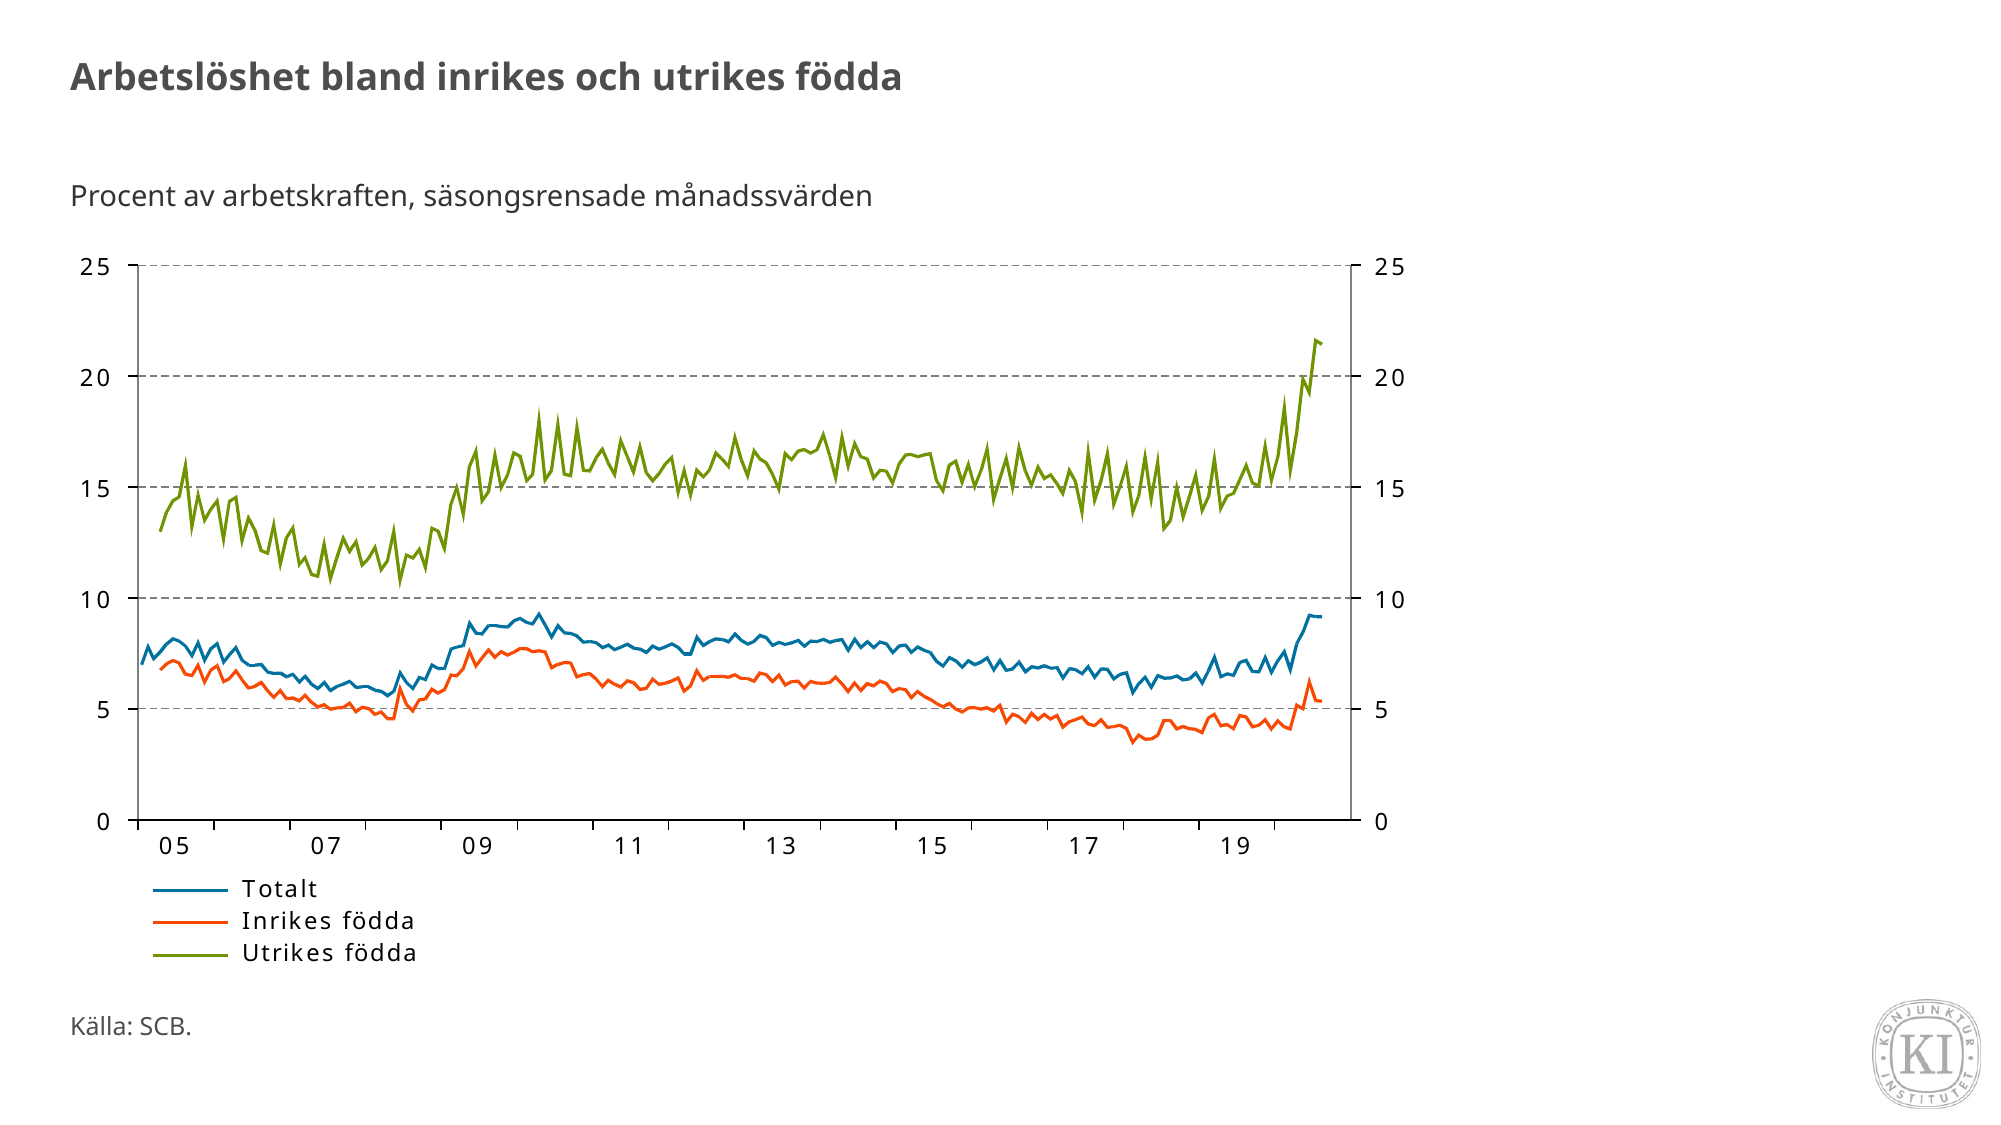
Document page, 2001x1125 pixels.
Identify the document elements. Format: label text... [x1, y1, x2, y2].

picture [1872, 999, 1981, 1109]
subtitle Källa: SCB. [55, 1003, 1476, 1106]
list Procent av arbetskraften, säsongsrensade månadssvärden [55, 137, 1476, 220]
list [30, 228, 1453, 995]
title Arbetslöshet bland inrikes och utrikes födda [55, 45, 1476, 128]
